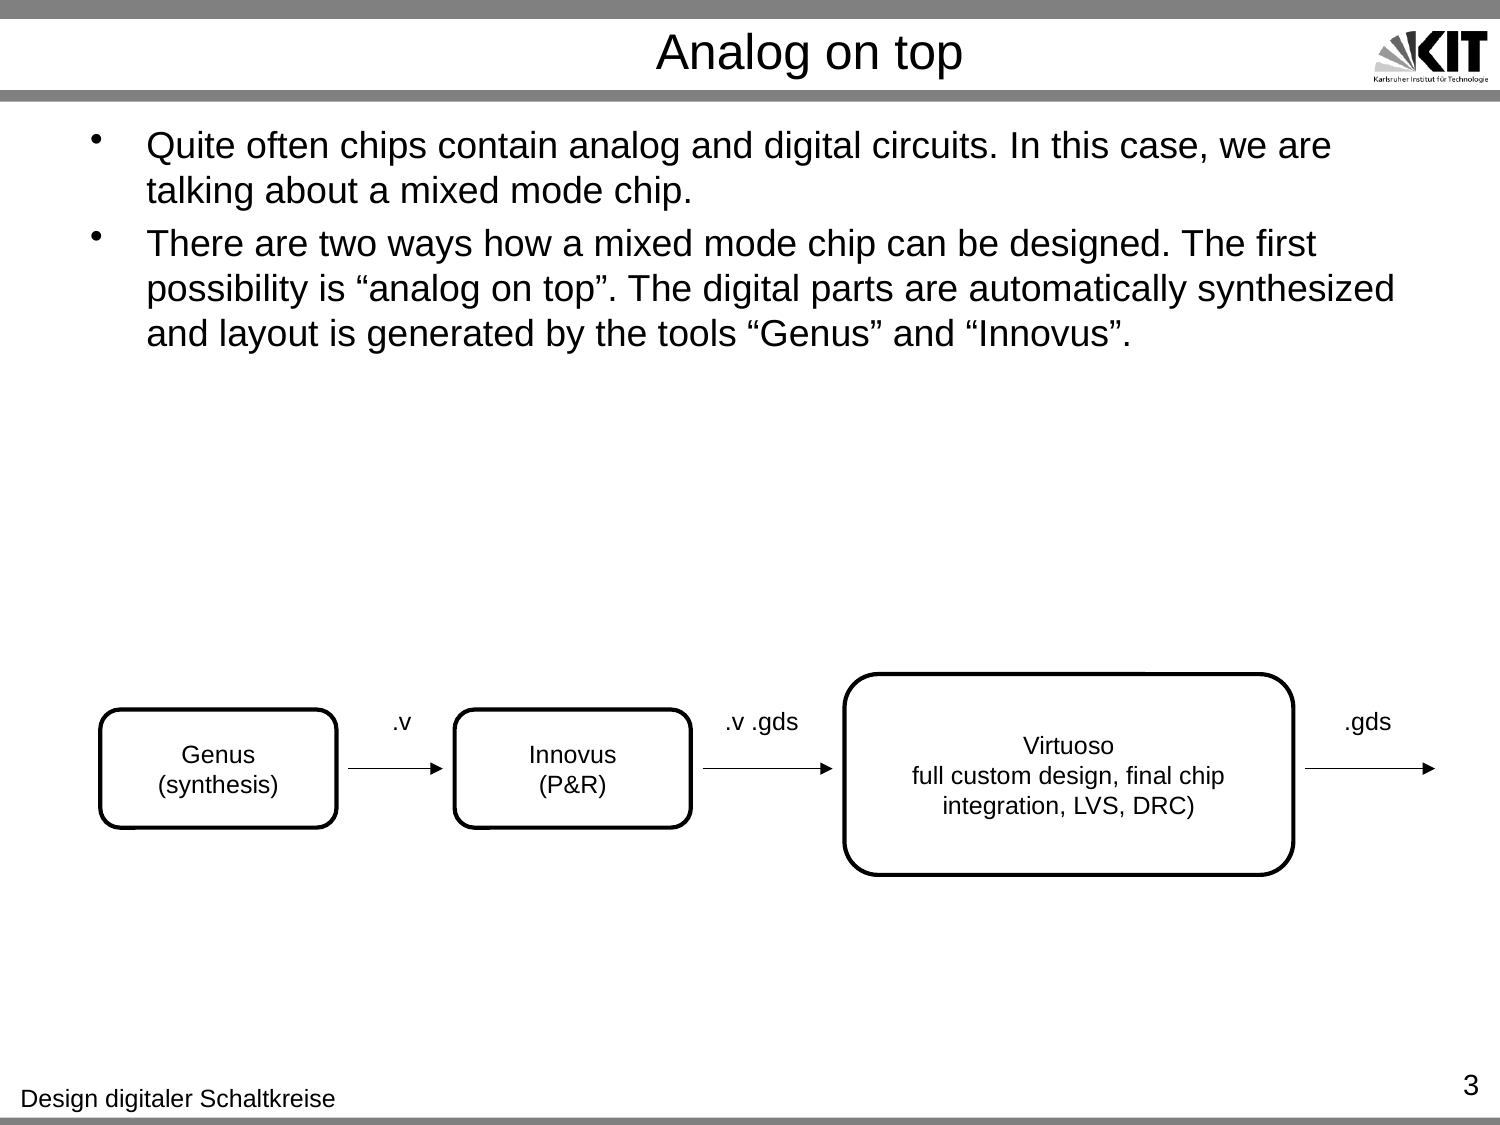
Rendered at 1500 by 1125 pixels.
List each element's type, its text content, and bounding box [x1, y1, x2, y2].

text_box .gds [1329, 697, 1407, 743]
picture [1374, 31, 1488, 83]
text_box Virtuoso full custom design, final chip integration, LVS, DRC) [842, 671, 1296, 877]
text_box Genus (synthesis) [98, 707, 339, 830]
text_box Innovus (P&R) [452, 707, 693, 830]
title Analog on top [194, 21, 1425, 79]
list Quite often chips contain analog and digital circuits. In this case, we are talking about a mixed mode chip. There are two ways how a mixed mode chip can be designed. The first possibility is “analog on top”. The digital parts are automatically synthesized and layout is generated by the tools “Genus” and “Innovus”. [75, 113, 1425, 175]
slide_number 3 [1364, 1058, 1495, 1094]
text_box .v [377, 697, 427, 743]
text_box .v .gds [709, 697, 814, 743]
